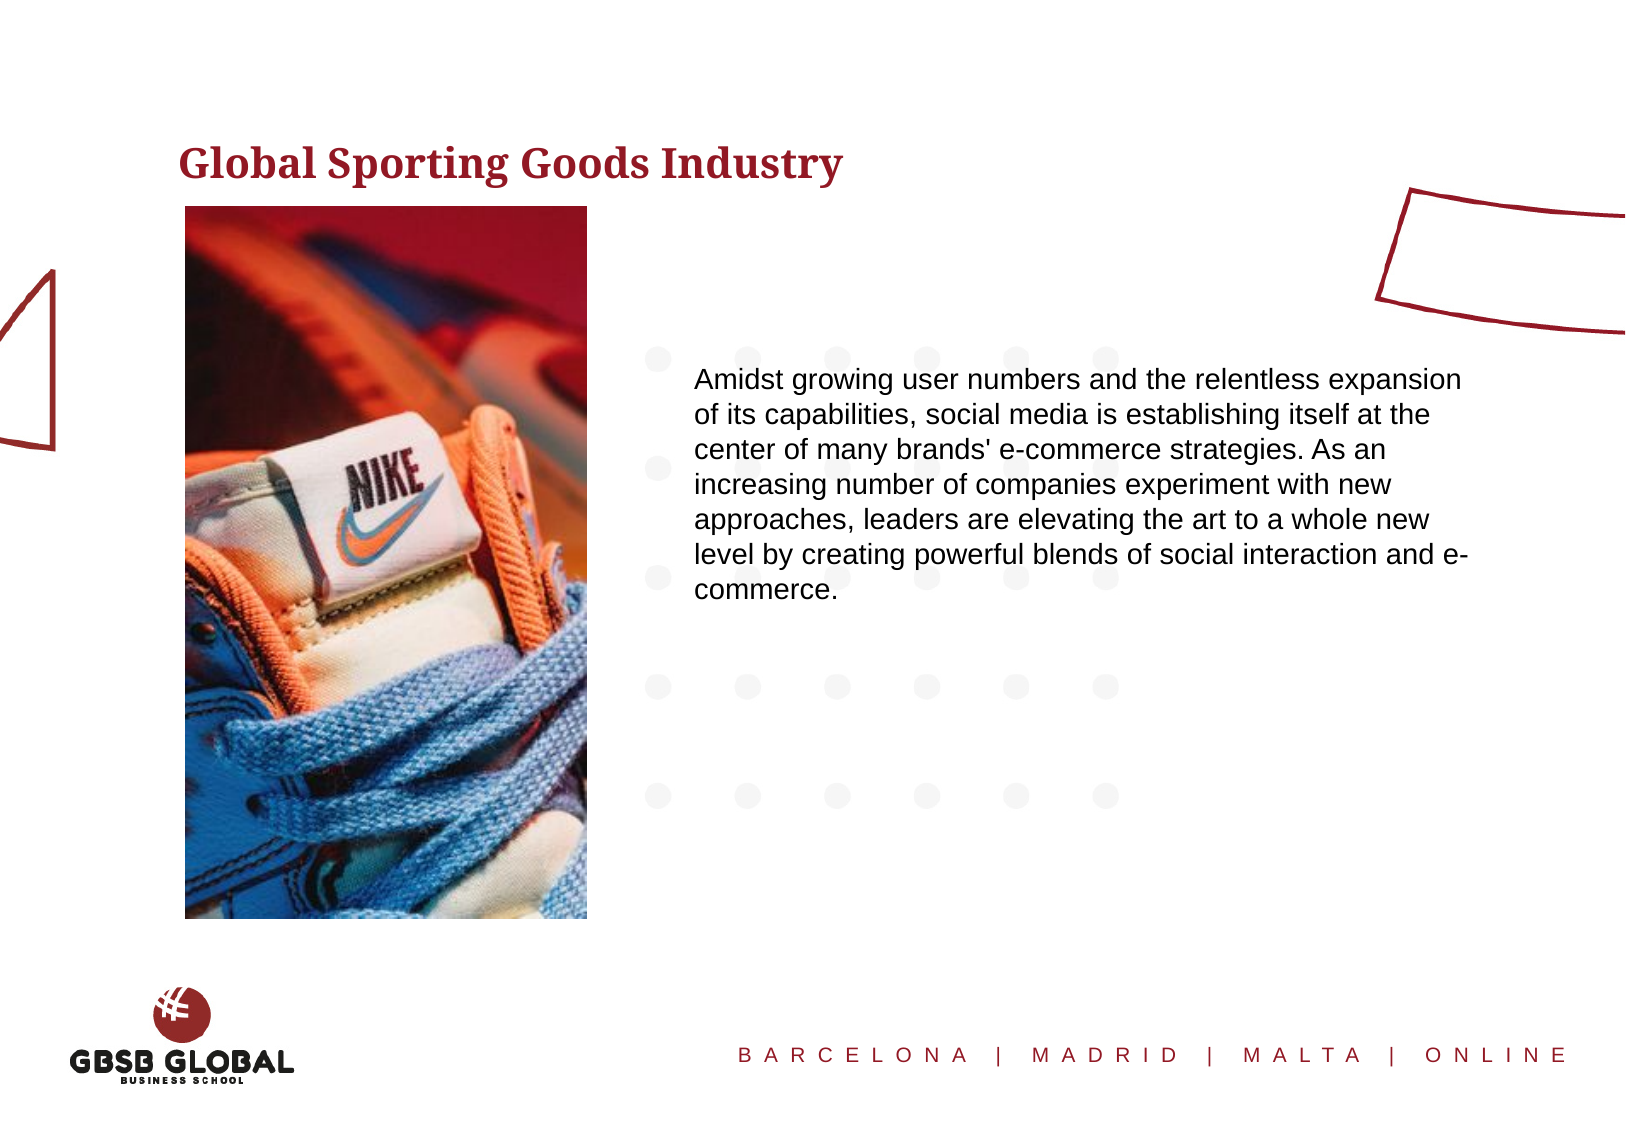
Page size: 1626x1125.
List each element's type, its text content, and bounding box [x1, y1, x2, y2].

text_box Global Sporting Goods Industry [162, 129, 1440, 265]
text_box Amidst growing user numbers and the relentless expansion of its capabilities, social media is establishing itself at the center of many brands' e-commerce strategies. As an increasing number of companies experiment with new approaches, leaders are elevating the art to a whole new level by creating powerful blends of social interaction and e-commerce. [679, 352, 1492, 613]
picture [0, 0, 1626, 1125]
